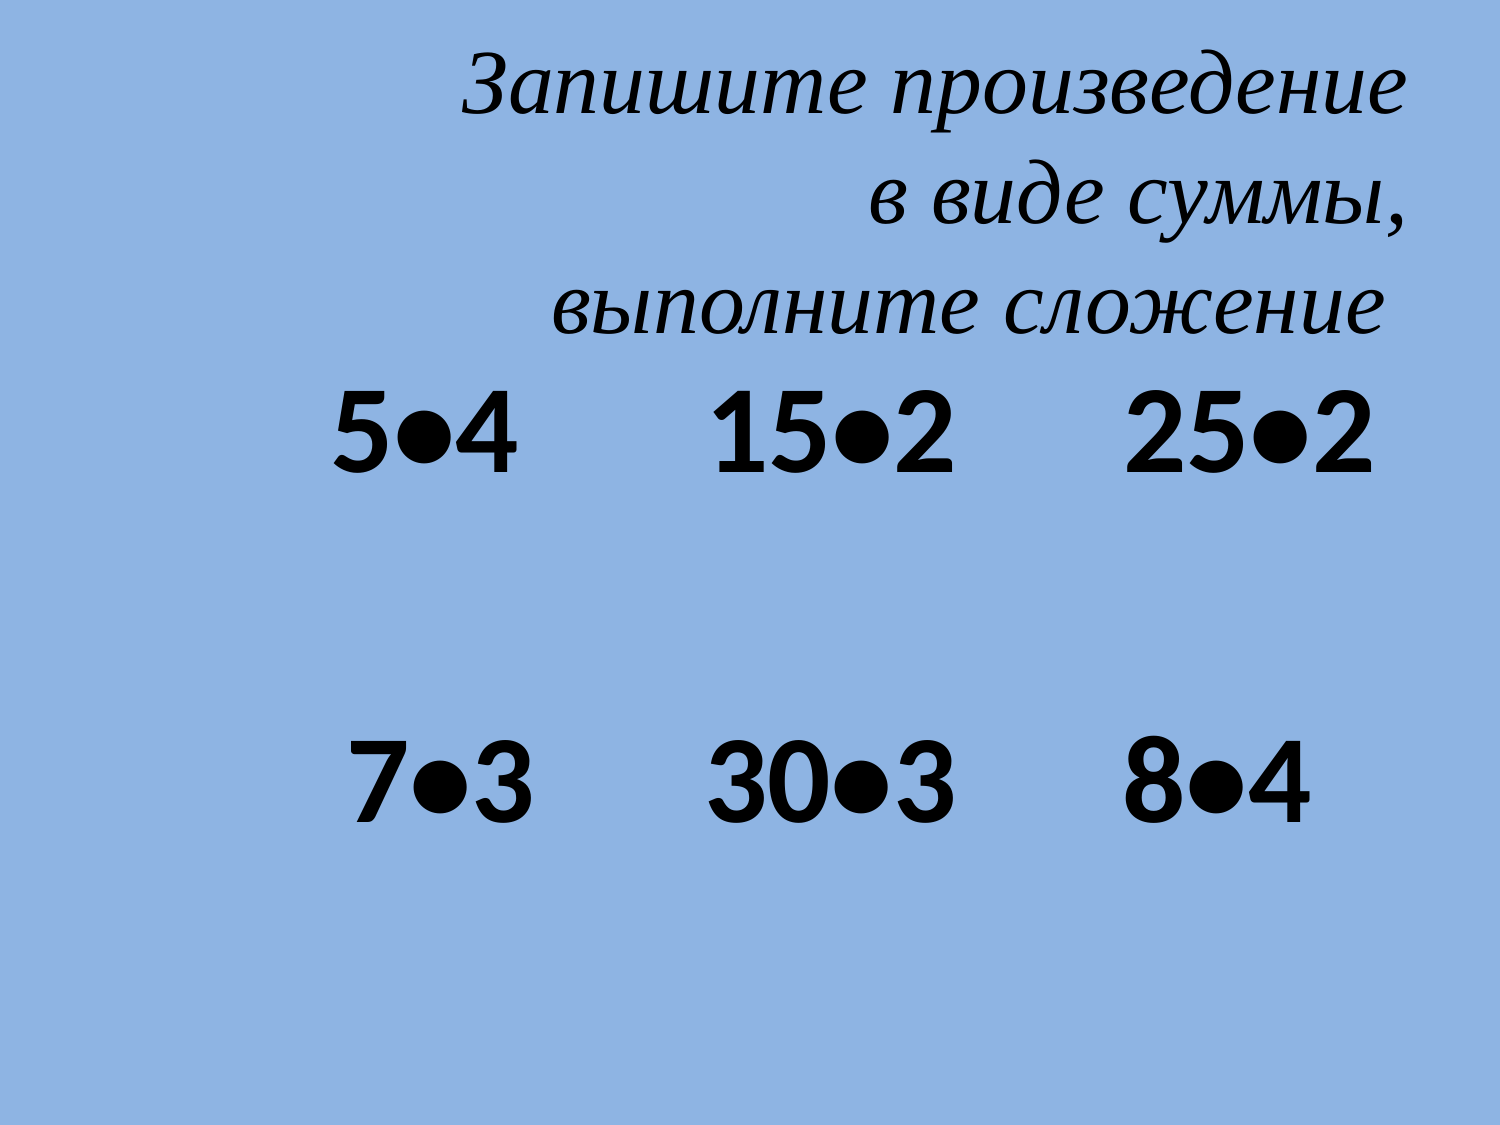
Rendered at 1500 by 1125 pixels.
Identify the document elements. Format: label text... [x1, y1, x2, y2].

list 5•4 15•2 25•2 7•3 30•3 8•4 [74, 339, 1426, 927]
title Запишите произведение в виде суммы, выполните сложение [74, 44, 1426, 329]
